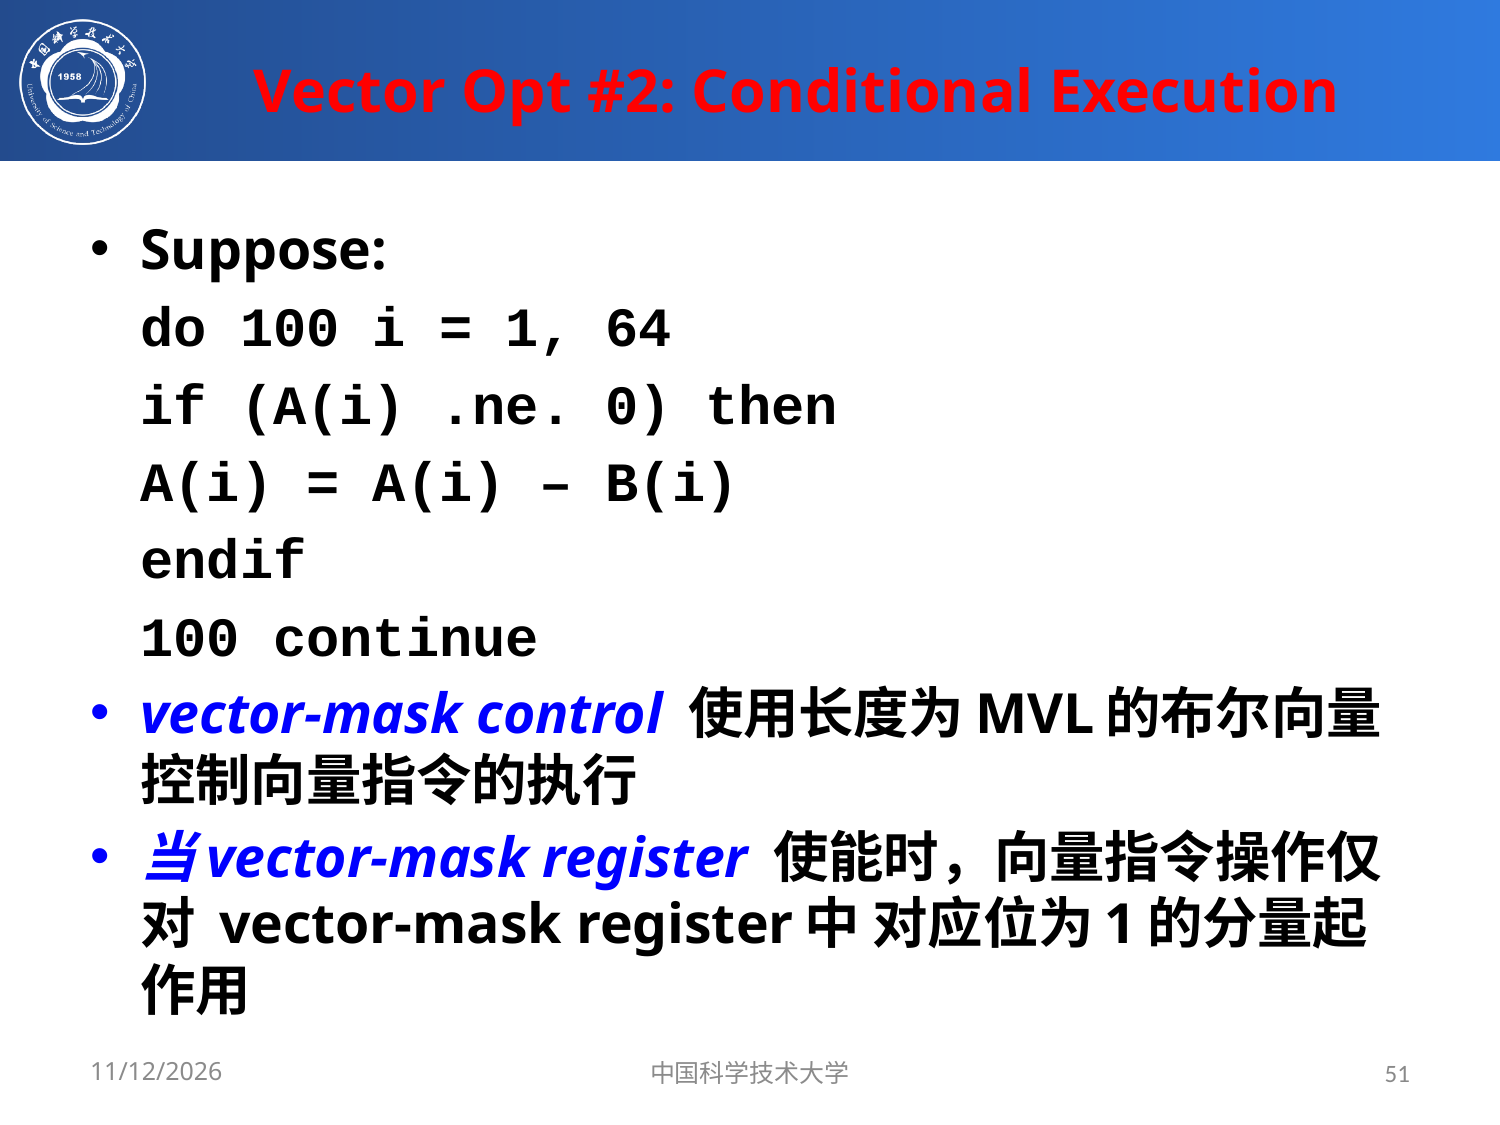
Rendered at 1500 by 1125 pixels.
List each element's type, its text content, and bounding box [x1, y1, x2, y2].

title Vector Opt #2: Conditional Execution [169, 24, 1425, 153]
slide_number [75, 1042, 425, 1103]
slide_number 51 [1074, 1042, 1425, 1103]
footer 中国科学技术大学 [512, 1042, 988, 1103]
list Suppose: do 100 i = 1, 64 if (A(i) .ne. 0) then A(i) = A(i) – B(i) endif 100 continue vector-mask control 使用长度为MVL的布尔向量控制向量指令的执行 当vector-mask register 使能时，向量指令操作仅对 vector-mask register中 对应位为1的分量起作用 [75, 206, 1425, 1036]
picture [19, 19, 146, 145]
